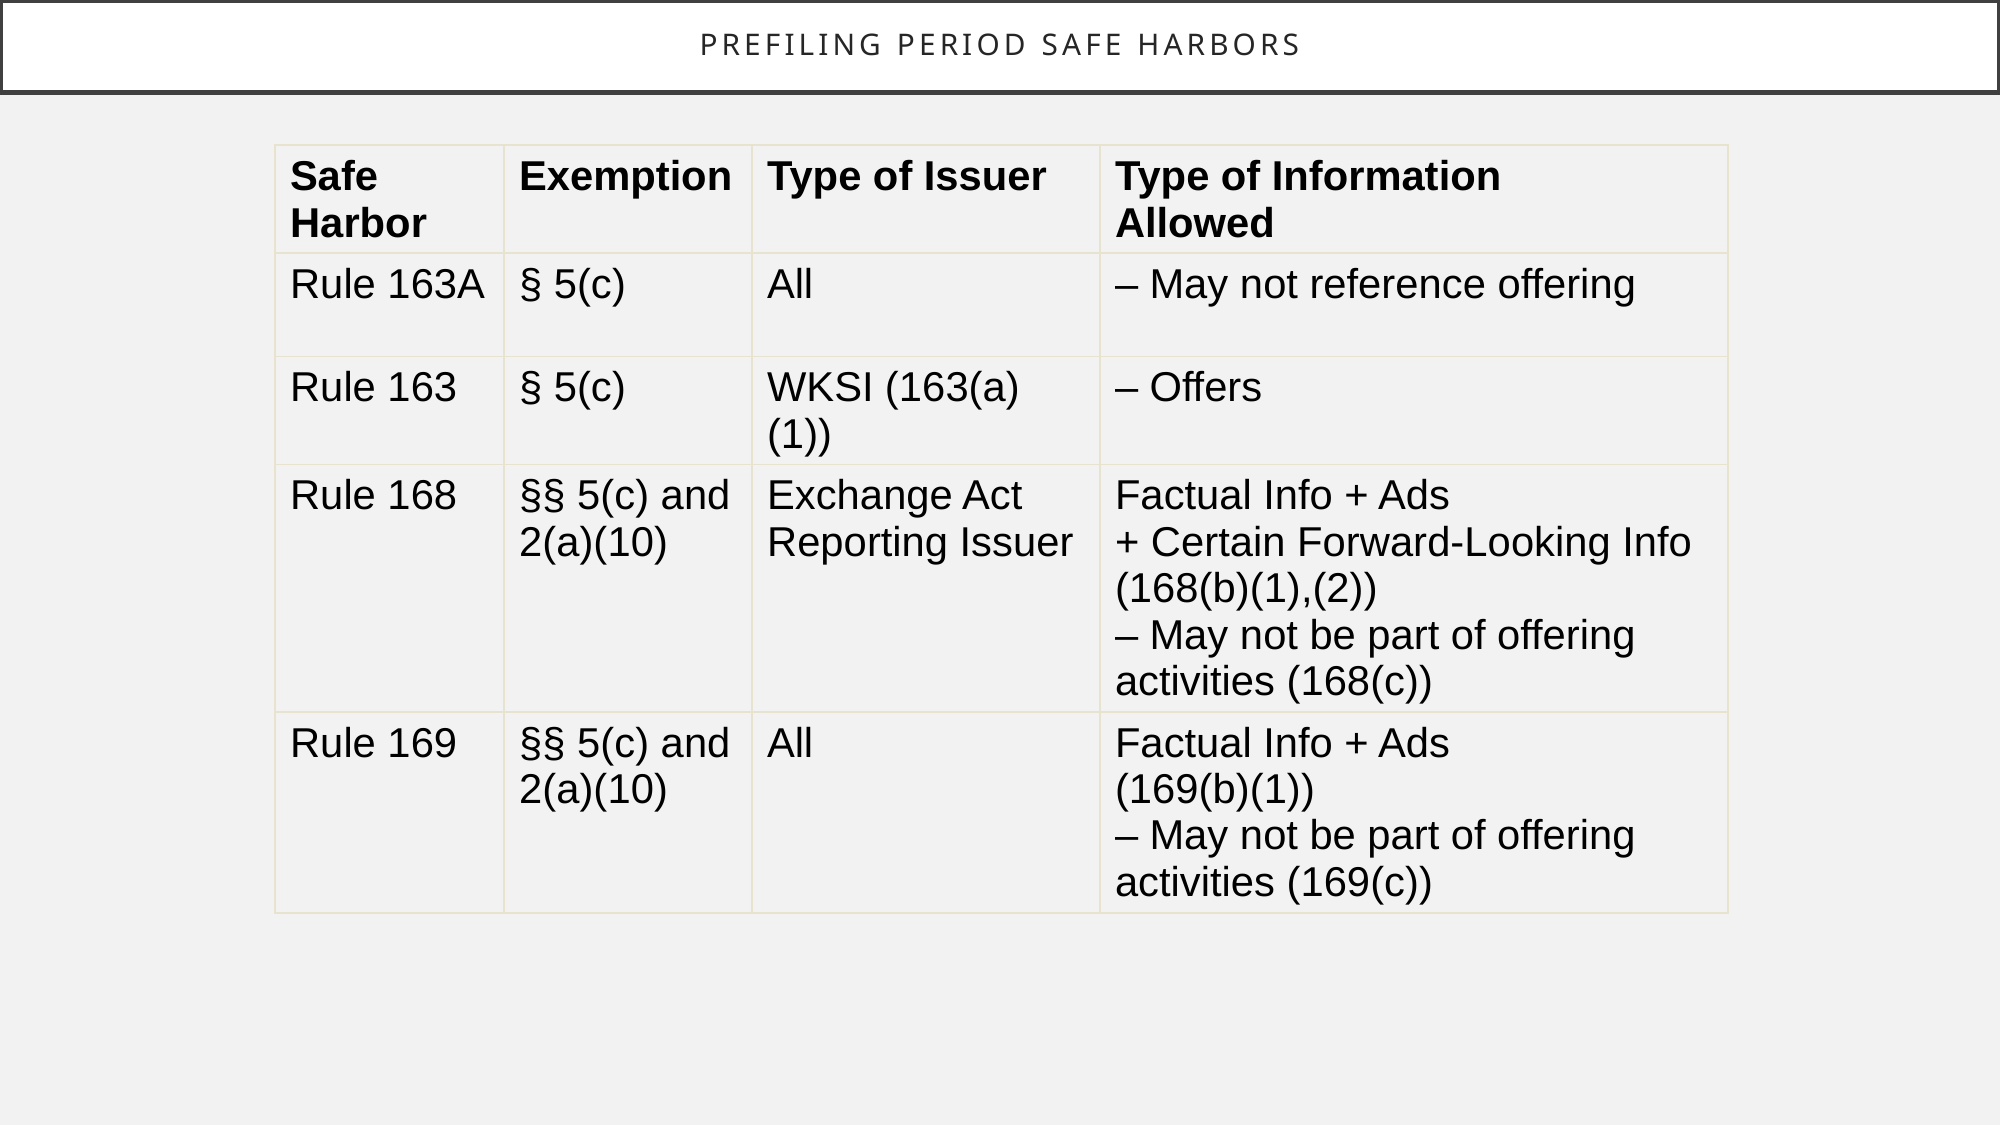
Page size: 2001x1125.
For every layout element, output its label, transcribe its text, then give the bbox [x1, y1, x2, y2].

table_cell Rule 169 [276, 713, 503, 912]
table_cell Factual Info + Ads + Certain Forward-Looking Info (168(b)(1),(2)) – May not be part of offering activities (168(c)) [1101, 465, 1727, 711]
table_header Exemption [505, 146, 751, 252]
table_cell §§ 5(c) and 2(a)(10) [505, 713, 751, 912]
title Prefiling Period Safe Harbors [0, 0, 2000, 95]
table_cell Rule 163A [276, 254, 503, 356]
table_cell Rule 168 [276, 465, 503, 711]
table_cell § 5(c) [505, 357, 751, 464]
table_cell Rule 163 [276, 357, 503, 464]
table_header Safe Harbor [276, 146, 503, 252]
table_header Type of Issuer [753, 146, 1099, 252]
table_cell All [753, 254, 1099, 356]
table_cell All [753, 713, 1099, 912]
table_cell §§ 5(c) and 2(a)(10) [505, 465, 751, 711]
table_cell Exchange Act Reporting Issuer [753, 465, 1099, 711]
table_cell WKSI (163(a)(1)) [753, 357, 1099, 464]
table_cell – May not reference offering [1101, 254, 1727, 356]
table_header Type of Information Allowed [1101, 146, 1727, 252]
table_cell Factual Info + Ads (169(b)(1)) – May not be part of offering activities (169(c)) [1101, 713, 1727, 912]
table_cell – Offers [1101, 357, 1727, 464]
table_cell § 5(c) [505, 254, 751, 356]
